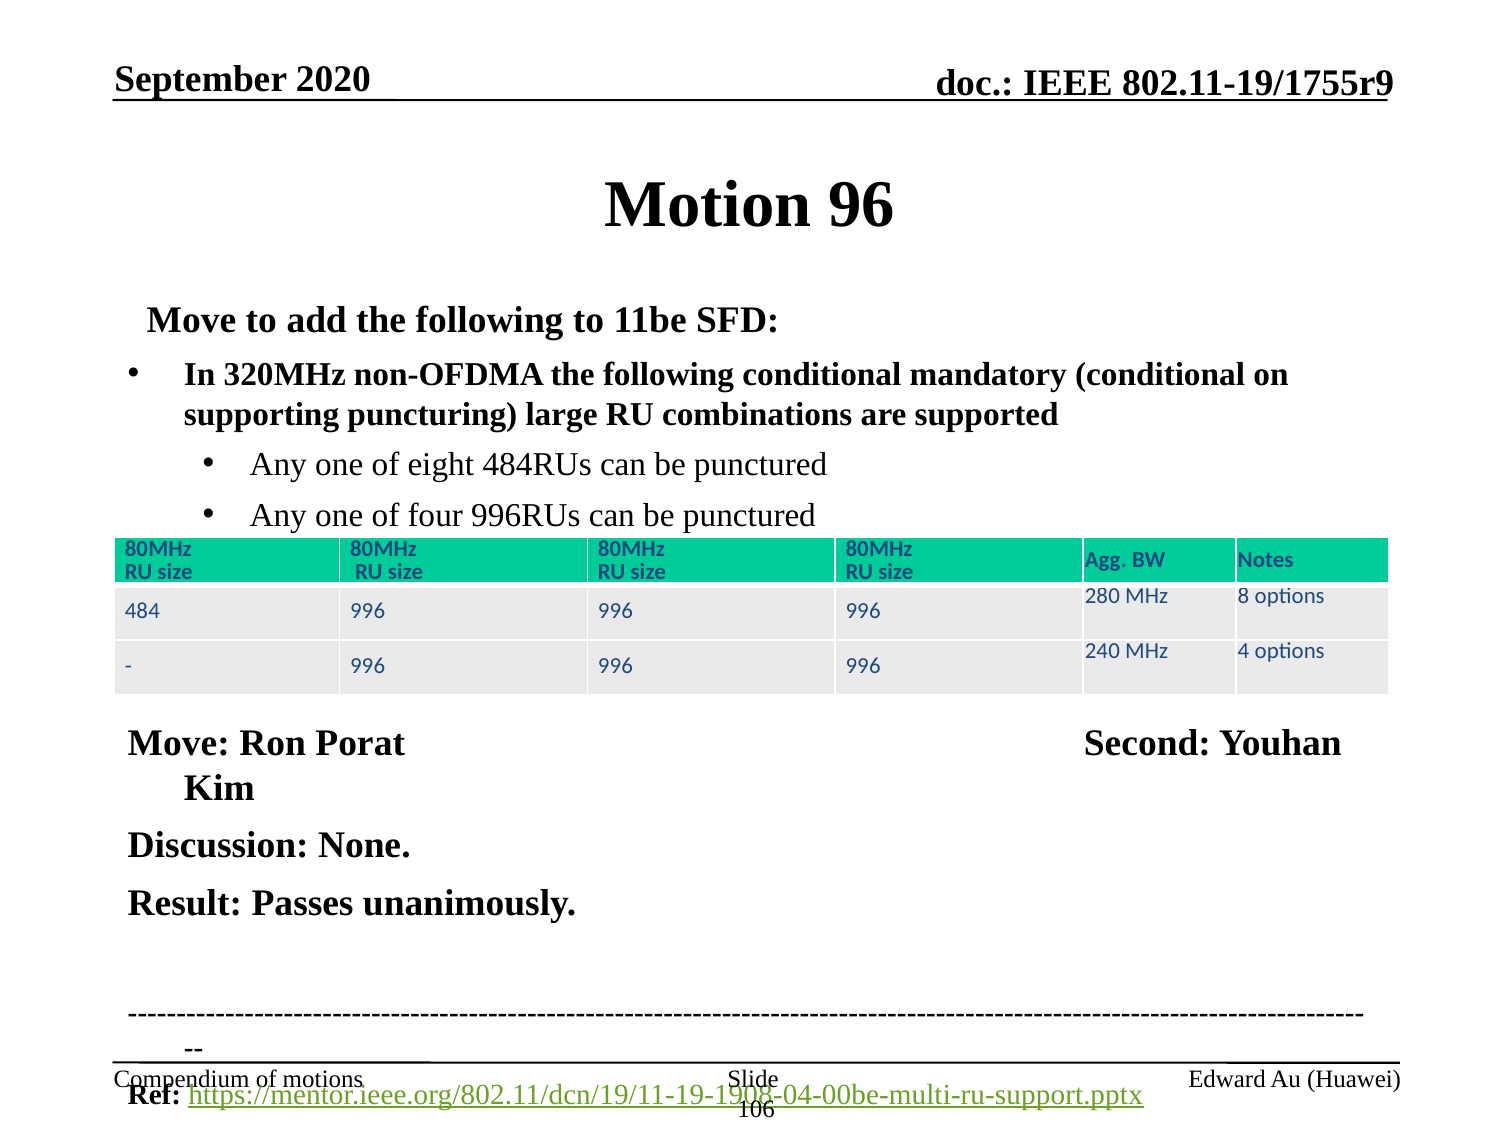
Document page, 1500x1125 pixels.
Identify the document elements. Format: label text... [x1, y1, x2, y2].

table_cell 4 options [1237, 641, 1388, 694]
table_cell 484 [115, 588, 339, 639]
table_cell 280 MHz [1084, 588, 1235, 639]
table_header Agg. BW [1084, 538, 1235, 582]
table_cell 240 MHz [1084, 641, 1235, 694]
table_cell 996 [836, 588, 1082, 639]
list Move to add the following to 11be SFD: In 320MHz non-OFDMA the following conditional mandatory (conditional on supporting puncturing) large RU combinations are supported Any one of eight 484RUs can be punctured Any one of four 996RUs can be punctured Move: Ron Porat Second: Youhan Kim Discussion: None. Result: Passes unanimously. --------------------------------------------------------------------------------------------------------------------------------- Ref: https://mentor.ieee.org/802.11/dcn/19/11-19-1908-04-00be-multi-ru-support.pptx [112, 286, 1388, 1071]
table_cell 996 [836, 641, 1082, 694]
table_cell 996 [588, 588, 834, 639]
table_header 80MHz RU size [340, 538, 587, 582]
table_cell 8 options [1237, 588, 1388, 639]
table_header 80MHz RU size [836, 538, 1082, 582]
table_header Notes [1237, 538, 1388, 582]
title Motion 96 [112, 112, 1388, 286]
table_cell 996 [340, 588, 587, 639]
table_header 80MHz RU size [588, 538, 834, 582]
table_cell 996 [588, 641, 834, 694]
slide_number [114, 54, 423, 100]
table_cell - [115, 641, 339, 694]
slide_number Slide 106 [712, 1061, 800, 1123]
table_cell 996 [340, 641, 587, 694]
footer Edward Au (Huawei) [878, 1061, 1402, 1093]
table_header 80MHz RU size [115, 538, 339, 582]
